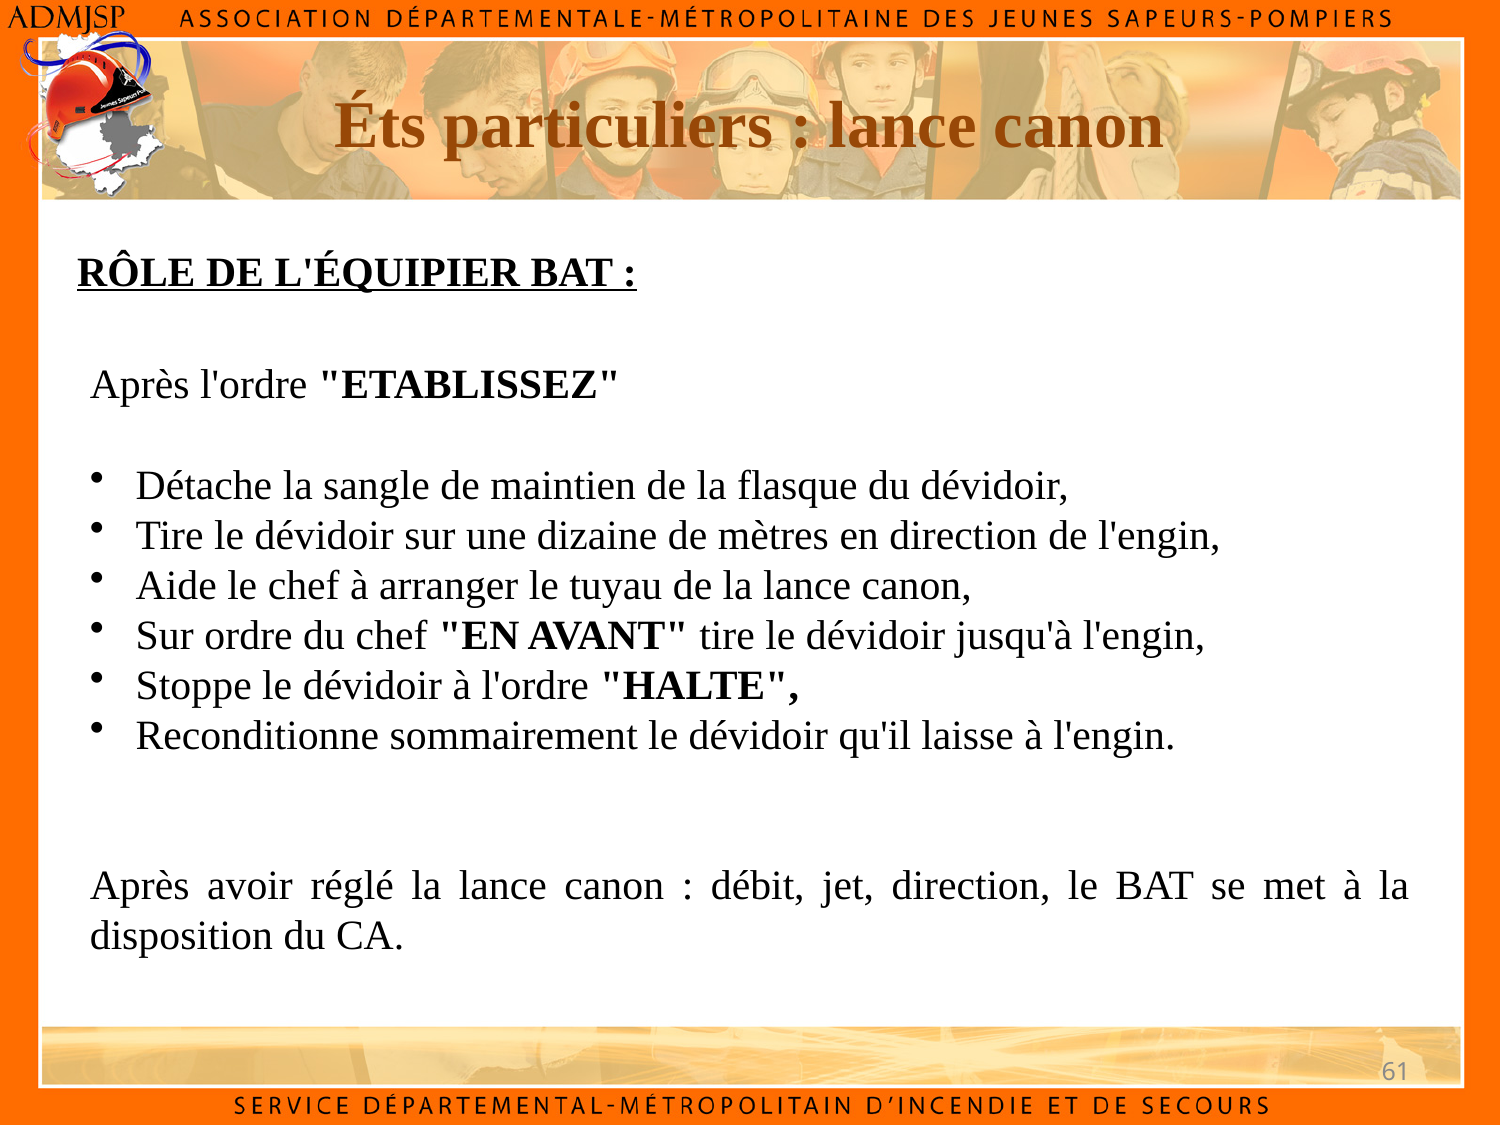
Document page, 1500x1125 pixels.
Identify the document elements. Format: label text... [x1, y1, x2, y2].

text_box Éts particuliers : lance canon [74, 45, 1425, 197]
text_box Après l'ordre "ETABLISSEZ" Détache la sangle de maintien de la flasque du dévidoir, Tire le dévidoir sur une dizaine de mètres en direction de l'engin, Aide le chef à arranger le tuyau de la lance canon, Sur ordre du chef "EN AVANT" tire le dévidoir jusqu'à l'engin, Stoppe le dévidoir à l'ordre "HALTE", Reconditionne sommairement le dévidoir qu'il laisse à l'engin. Après avoir réglé la lance canon : débit, jet, direction, le BAT se met à la disposition du CA. [74, 349, 1425, 965]
text_box 61 [1074, 1042, 1425, 1103]
text_box RÔLE DE L'ÉQUIPIER BAT : [62, 237, 1425, 303]
picture [0, 0, 1500, 1125]
